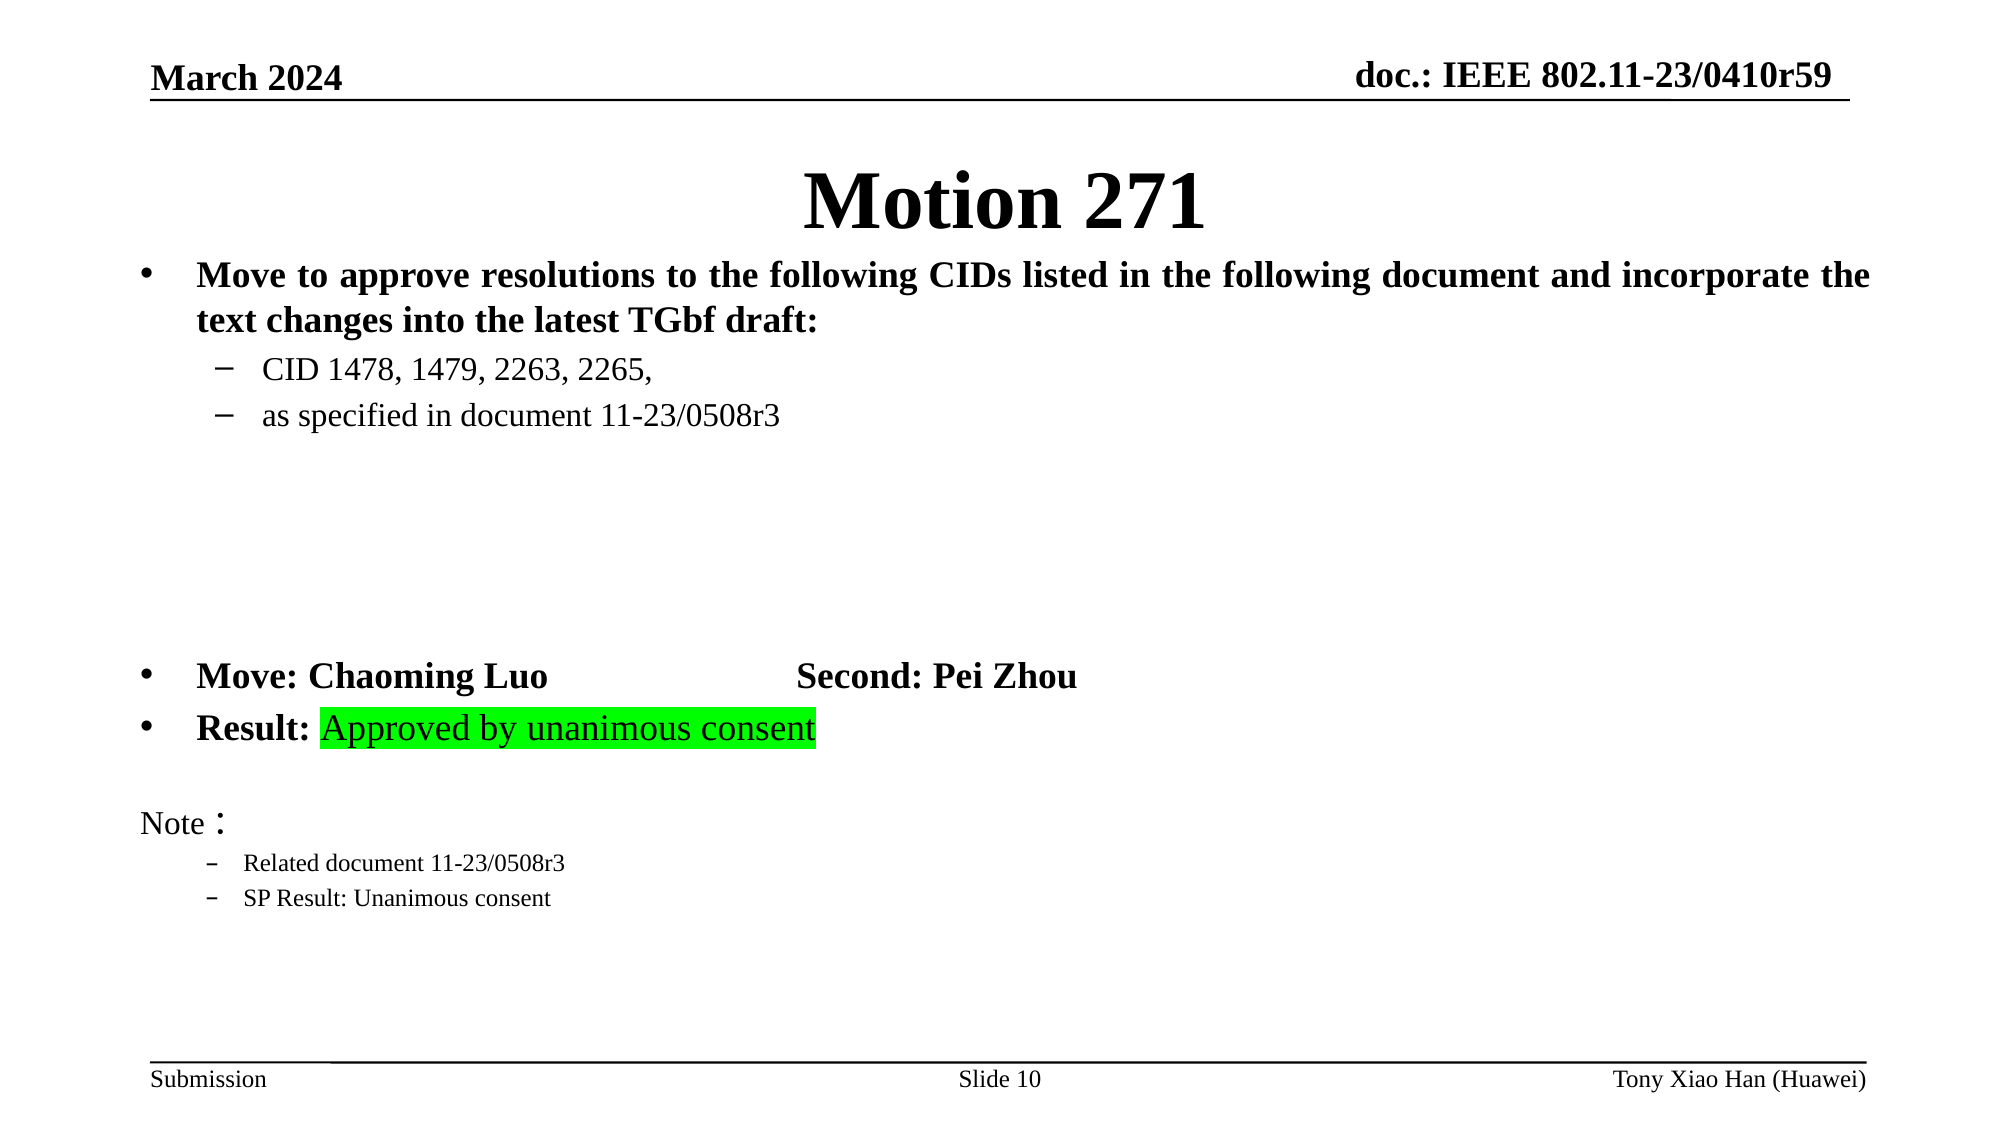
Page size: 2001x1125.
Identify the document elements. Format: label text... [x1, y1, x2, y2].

text_box Motion 271 [368, 137, 1644, 212]
text_box Move to approve resolutions to the following CIDs listed in the following document and incorporate the text changes into the latest TGbf draft: CID 1478, 1479, 2263, 2265, as specified in document 11-23/0508r3 Move: Chaoming Luo Second: Pei Zhou Result: Approved by unanimous consent Note： Related document 11-23/0508r3 SP Result: Unanimous consent [125, 212, 1888, 900]
